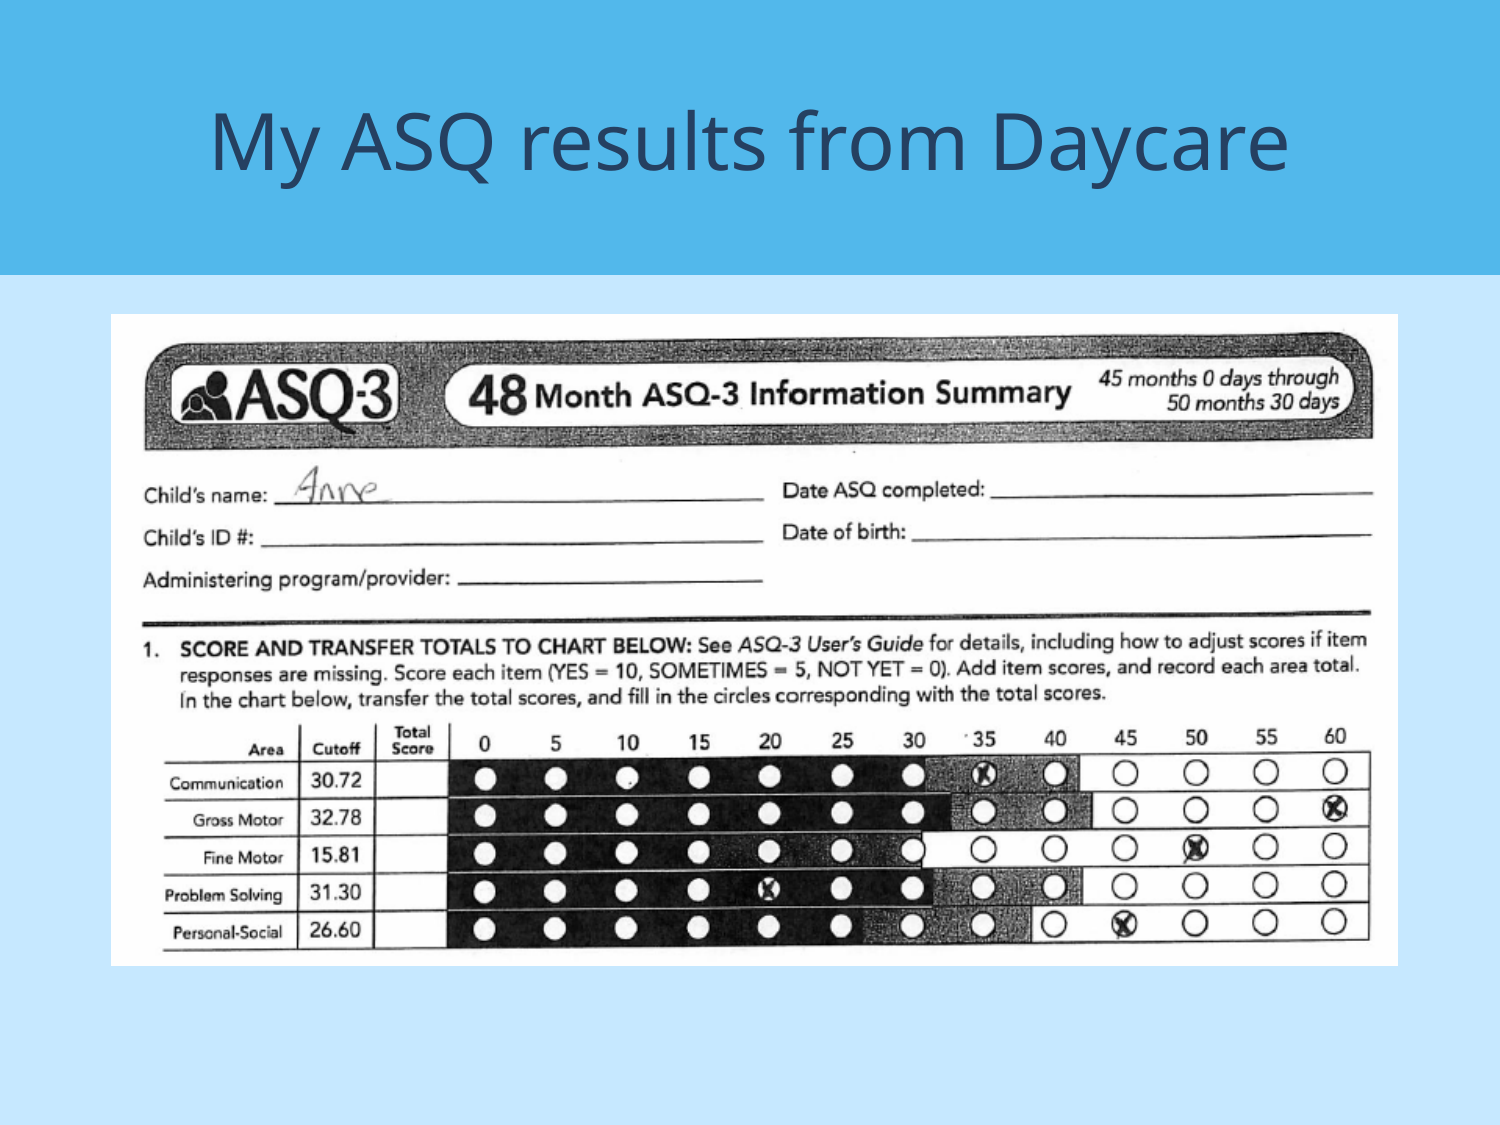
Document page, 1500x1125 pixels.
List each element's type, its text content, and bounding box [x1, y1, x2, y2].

title My ASQ results from Daycare [74, 44, 1426, 233]
picture [111, 314, 1399, 967]
